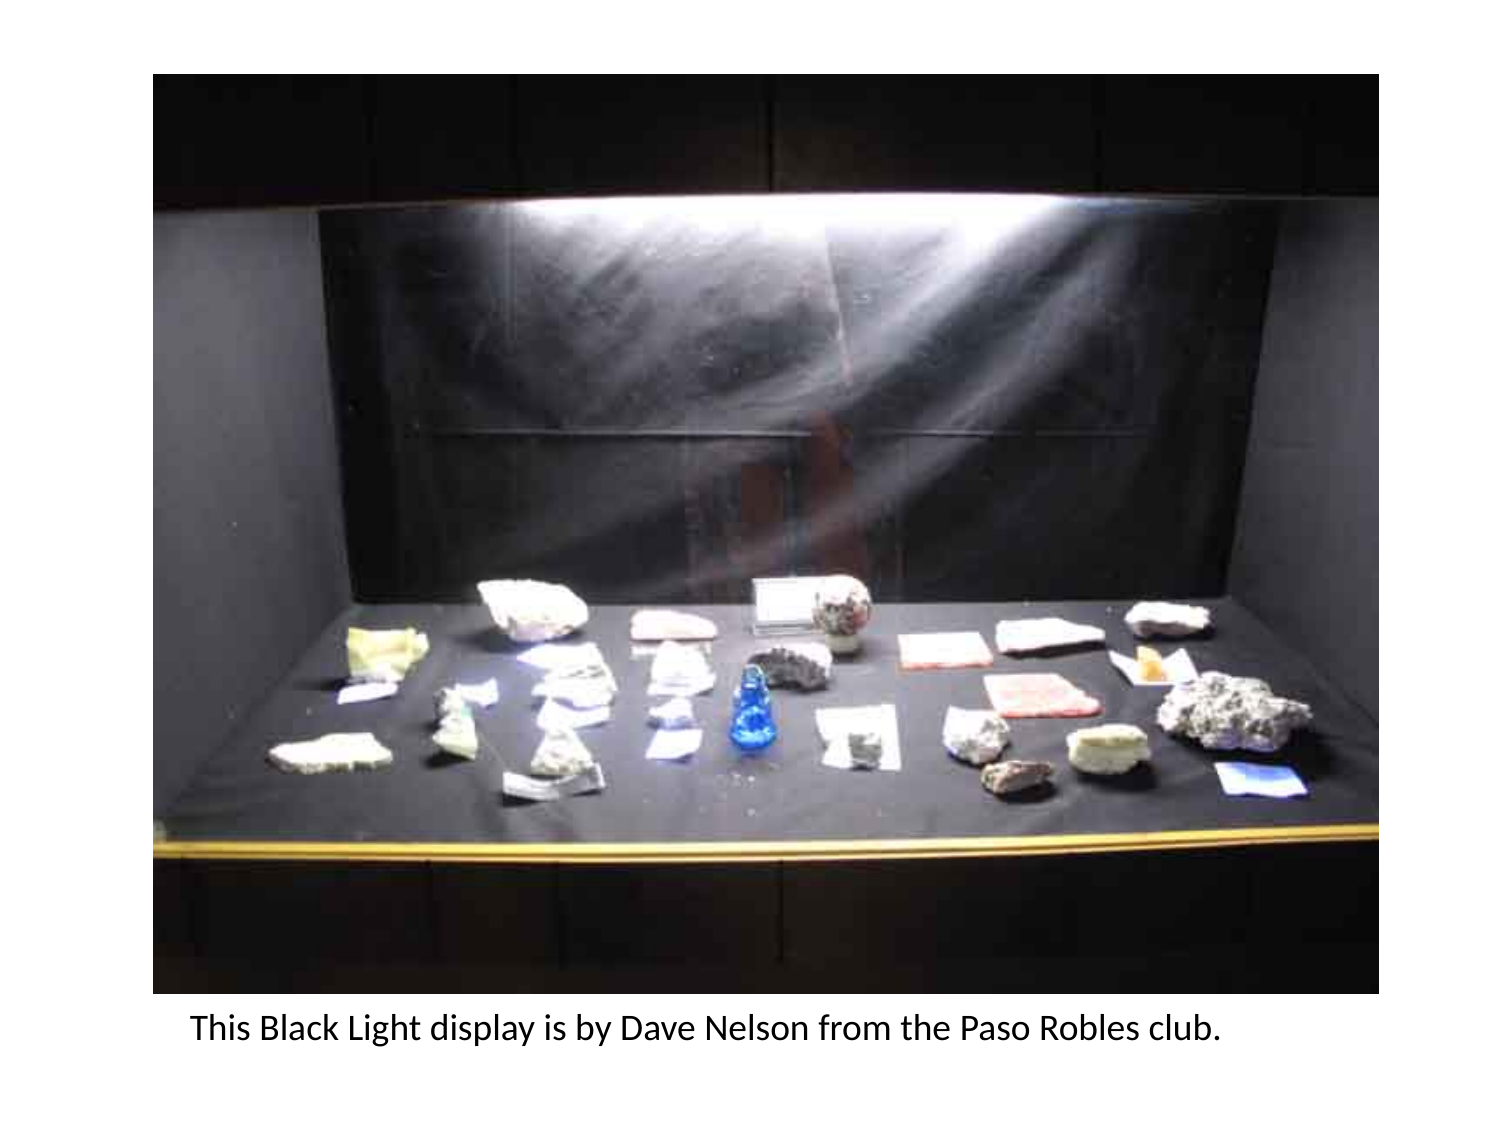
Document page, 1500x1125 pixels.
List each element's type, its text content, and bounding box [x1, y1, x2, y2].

text_box This Black Light display is by Dave Nelson from the Paso Robles club. [174, 995, 1400, 1056]
picture [153, 74, 1379, 994]
